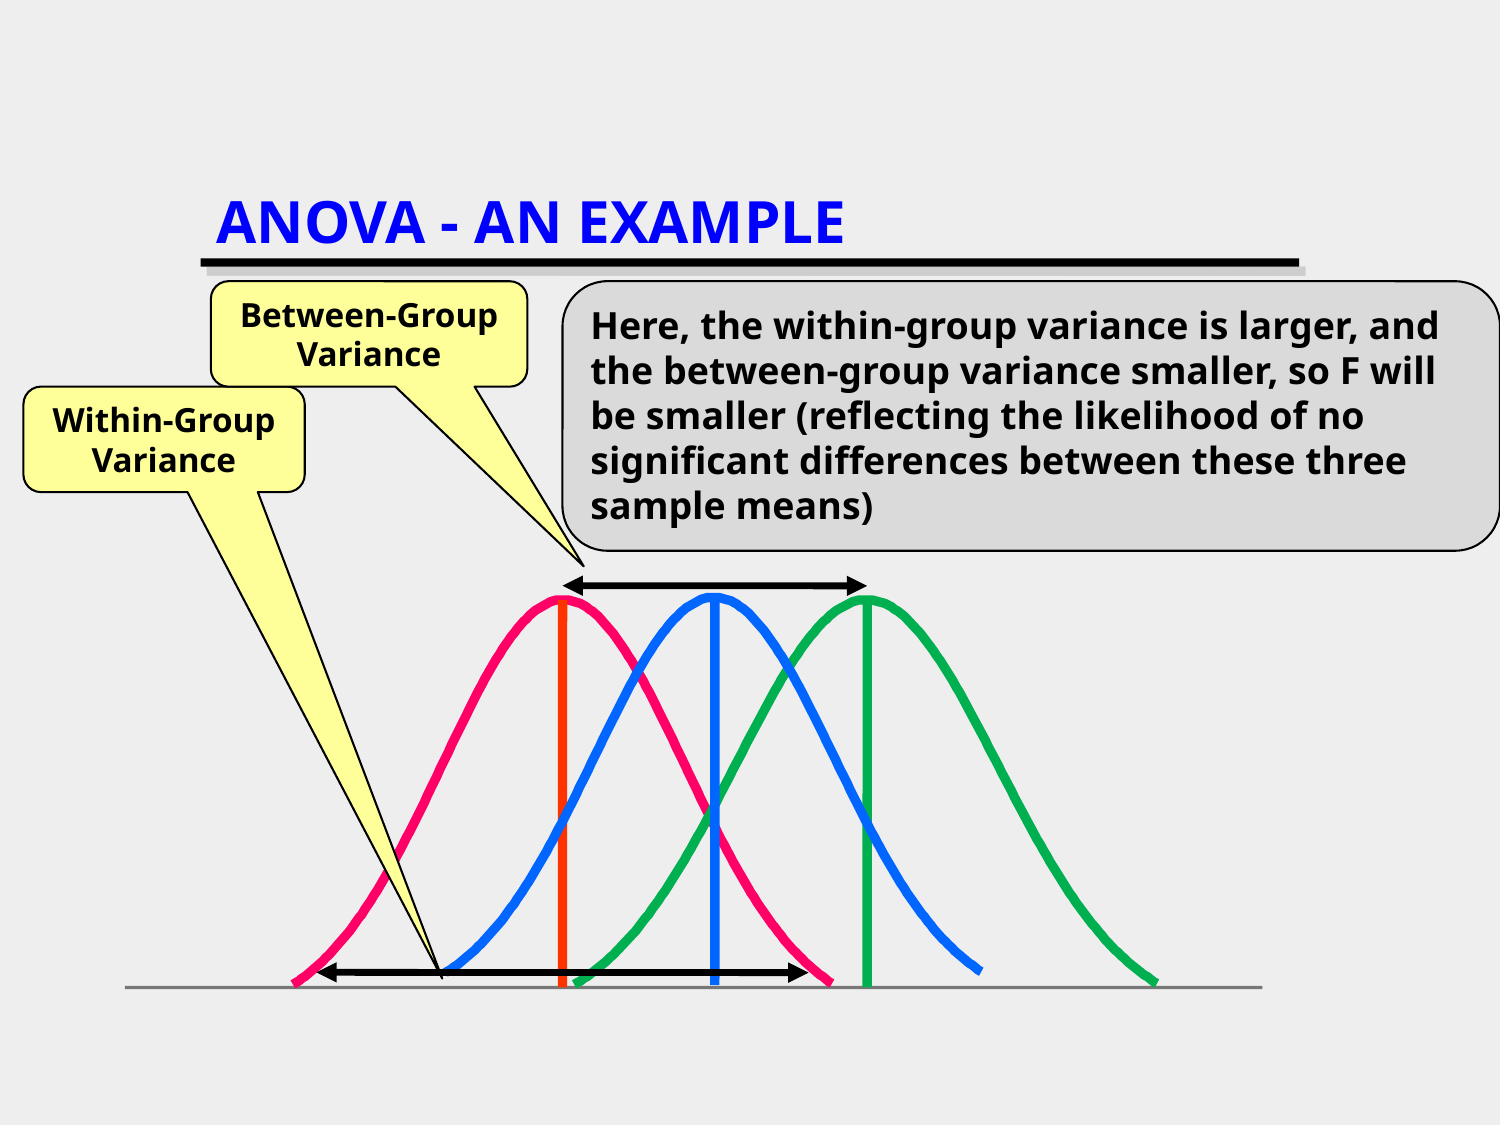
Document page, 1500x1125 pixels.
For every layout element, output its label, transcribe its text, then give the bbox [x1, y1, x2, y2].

text_box Between-Group Variance [210, 281, 584, 567]
text_box [715, 972, 867, 985]
text_box Here, the within-group variance is larger, and the between-group variance smaller, so F will be smaller (reflecting the likelihood of no significant differences between these three sample means) [562, 281, 1500, 551]
text_box [451, 597, 714, 969]
title ANOVA - AN EXAMPLE [201, 162, 1299, 263]
text_box [563, 980, 580, 984]
text_box [292, 873, 562, 985]
text_box [574, 980, 714, 985]
text_box [868, 600, 1158, 984]
text_box [715, 597, 982, 972]
text_box [789, 600, 867, 821]
text_box Within-Group Variance [23, 386, 440, 970]
text_box [396, 600, 562, 969]
text_box [563, 600, 638, 818]
